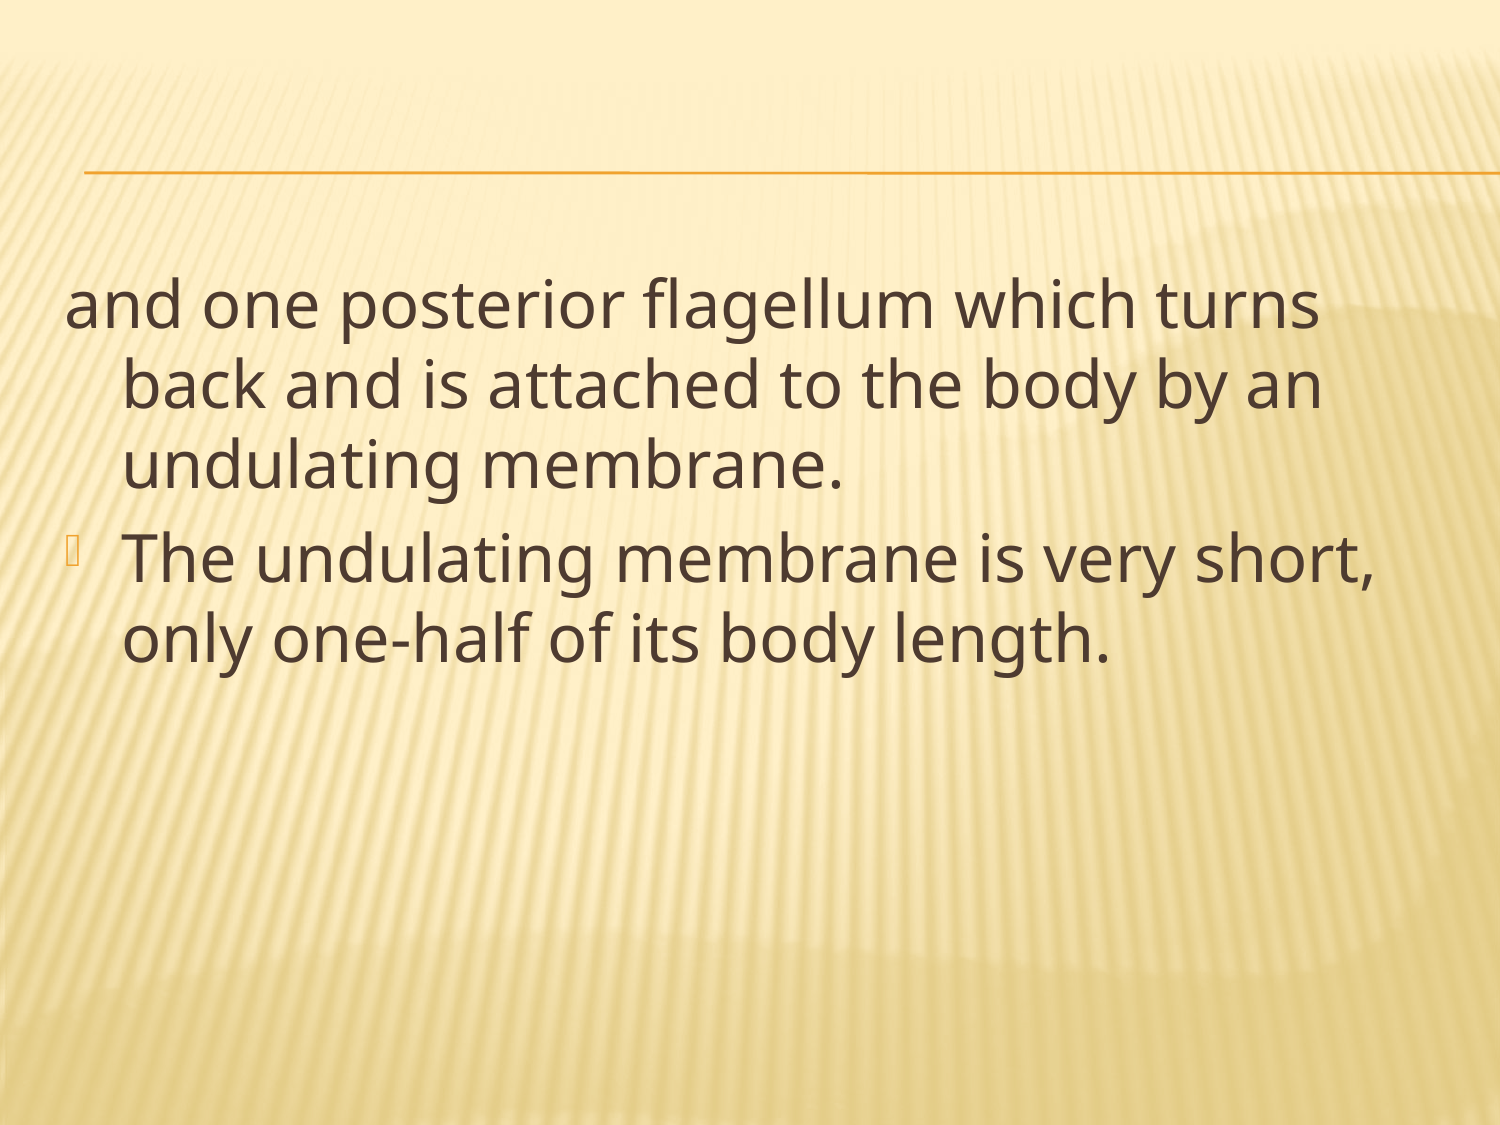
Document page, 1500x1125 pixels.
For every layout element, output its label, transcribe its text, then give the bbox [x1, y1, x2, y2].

list and one posterior flagellum which turns back and is attached to the body by an undulating membrane. The undulating membrane is very short, only one-half of its body length. [50, 254, 1475, 998]
